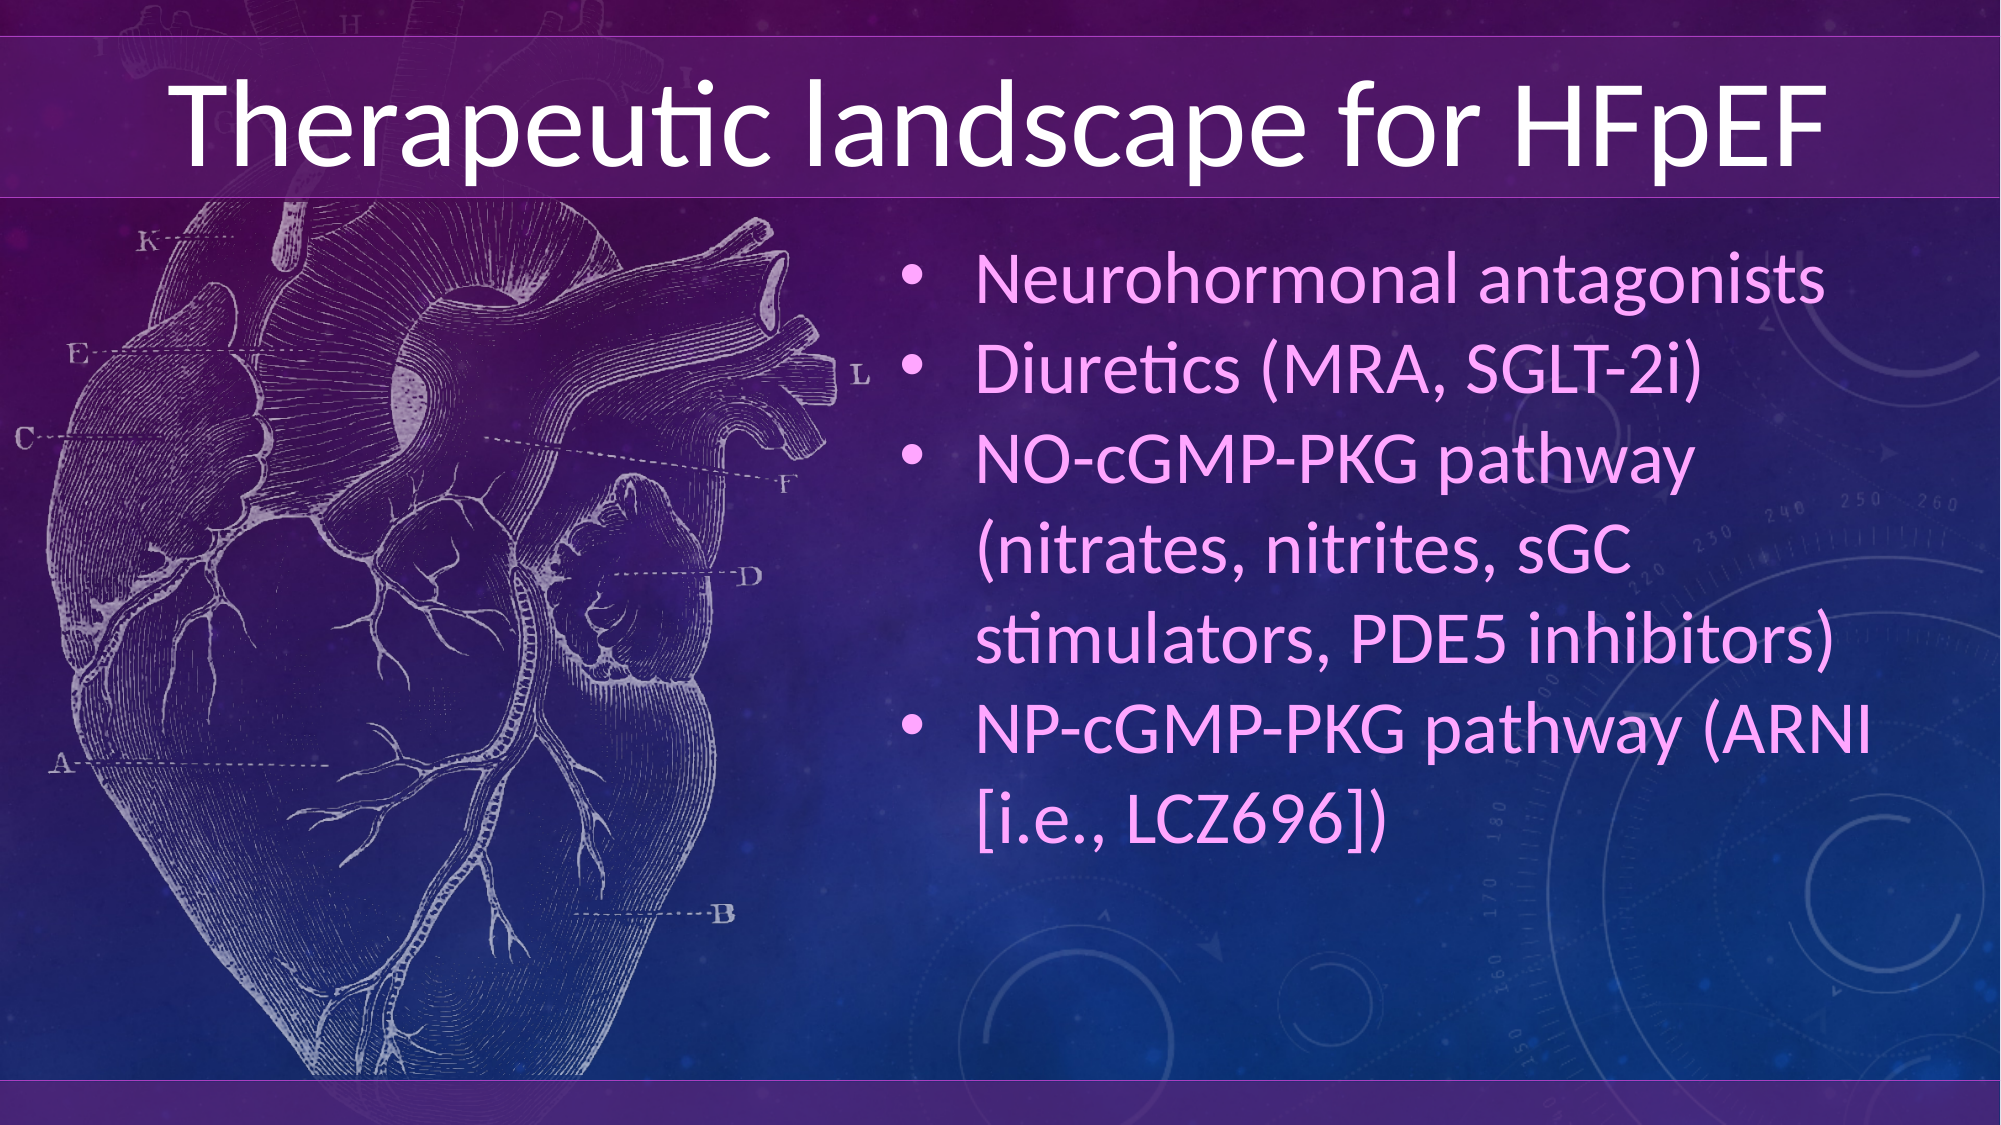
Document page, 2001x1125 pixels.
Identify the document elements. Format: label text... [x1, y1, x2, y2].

text_box Therapeutic landscape for HFpEF [0, 33, 2000, 199]
picture [0, 0, 2001, 36]
picture [0, 37, 2001, 1080]
text_box Neurohormonal antagonists Diuretics (MRA, SGLT-2i) NO-cGMP-PKG pathway (nitrates, nitrites, sGC stimulators, PDE5 inhibitors) NP-cGMP-PKG pathway (ARNI [i.e., LCZ696]) [904, 221, 1957, 867]
